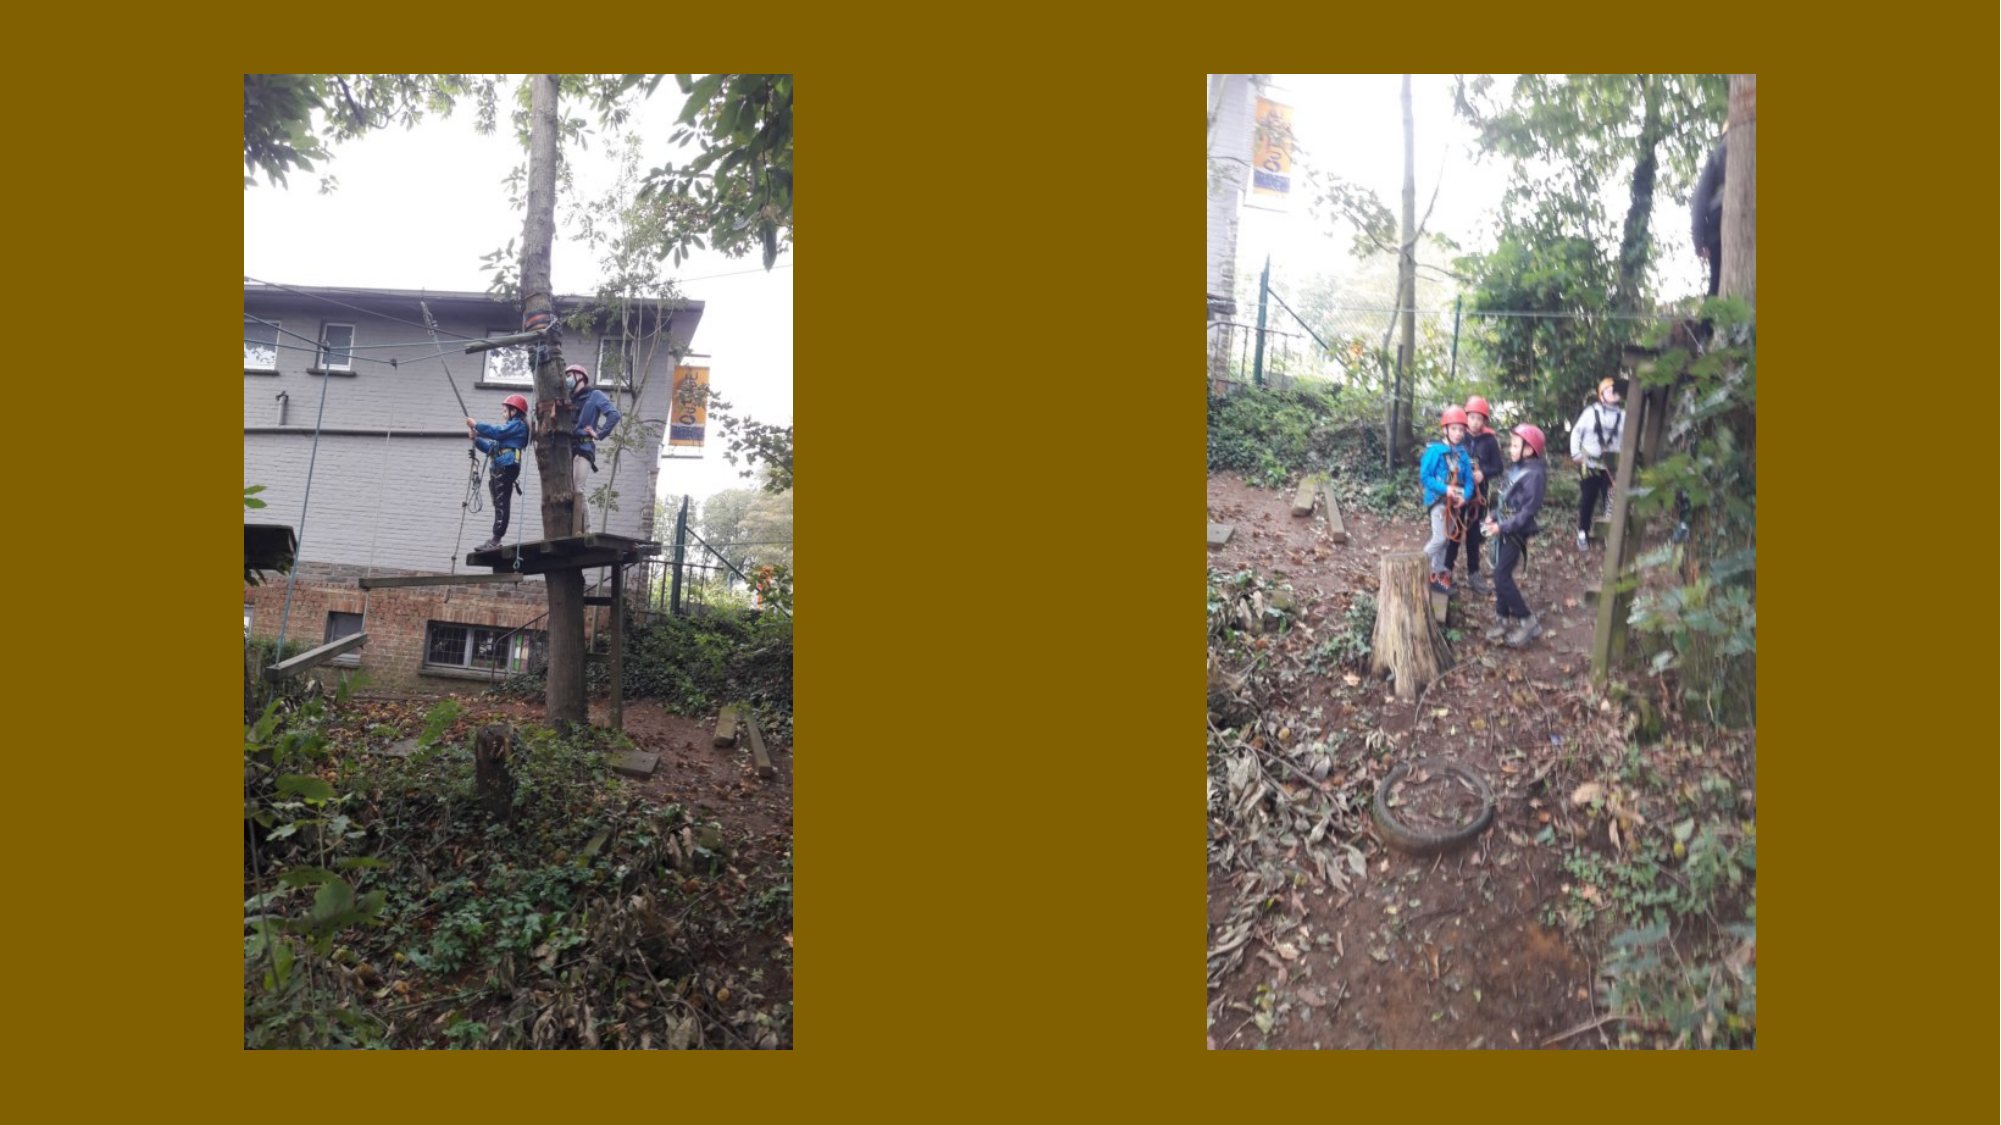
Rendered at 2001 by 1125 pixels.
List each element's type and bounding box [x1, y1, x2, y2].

picture [244, 74, 793, 1050]
picture [1206, 74, 1756, 1050]
